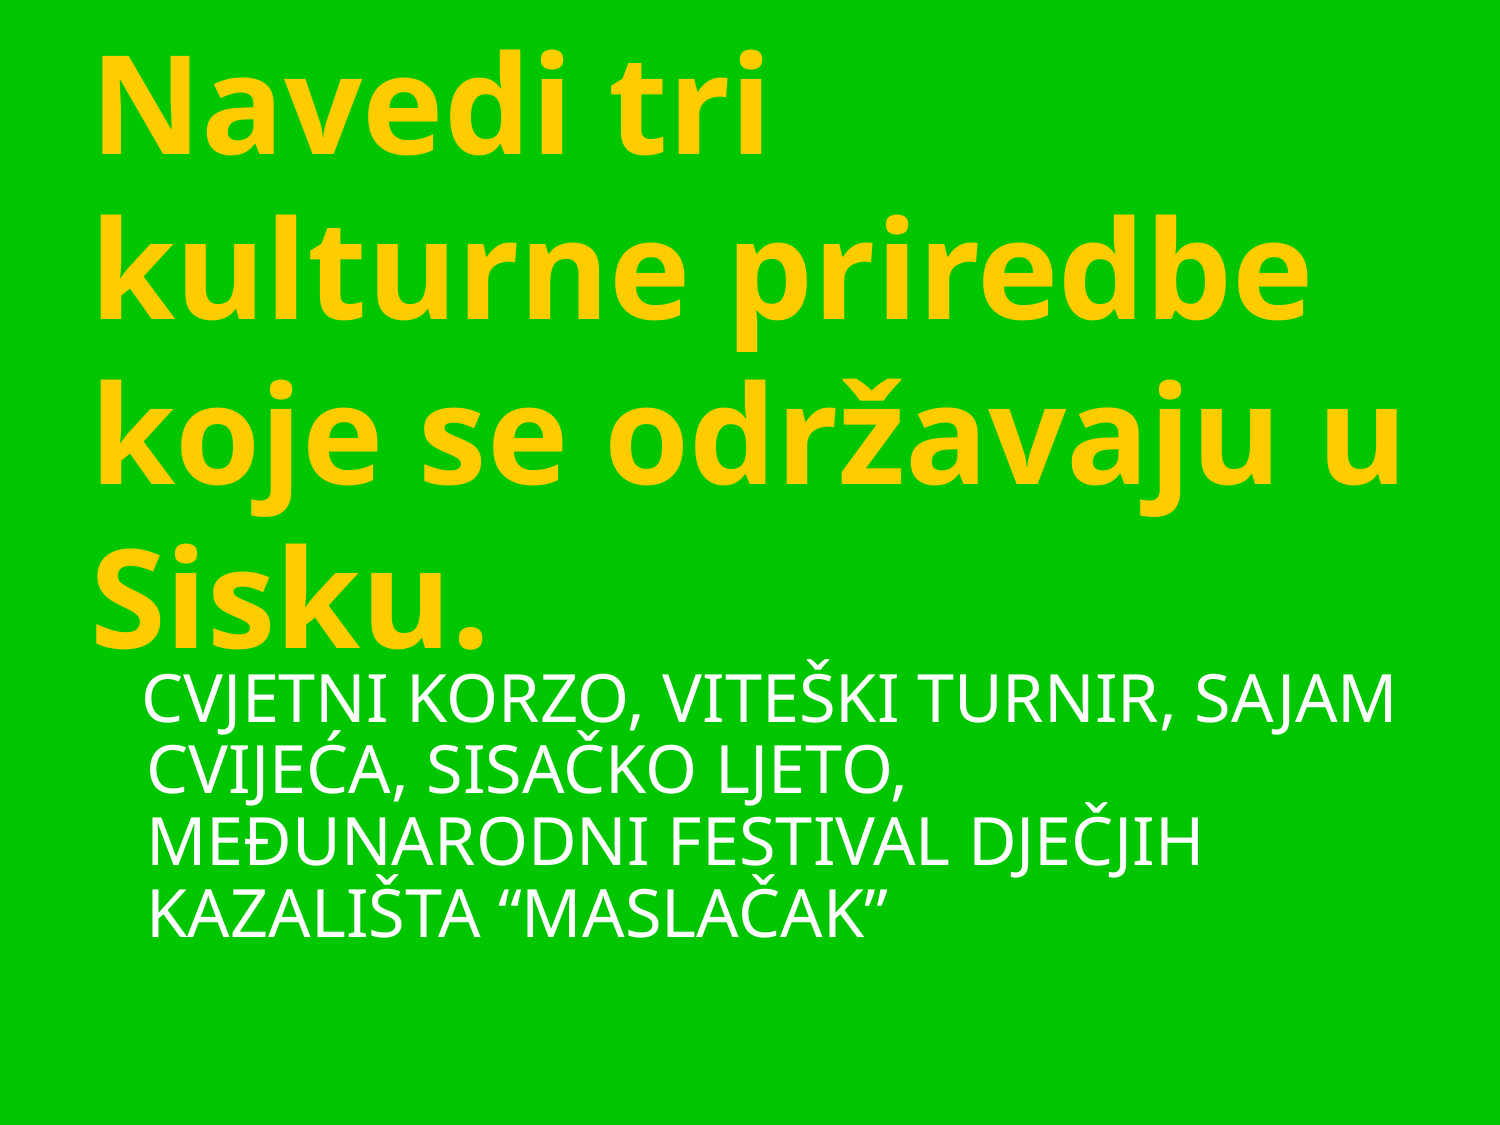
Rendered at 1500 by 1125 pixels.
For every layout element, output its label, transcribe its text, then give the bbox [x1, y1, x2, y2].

list CVJETNI KORZO, VITEŠKI TURNIR, SAJAM CVIJEĆA, SISAČKO LJETO, MEĐUNARODNI FESTIVAL DJEČJIH KAZALIŠTA “MASLAČAK” [75, 657, 1425, 988]
title Navedi tri kulturne priredbe koje se održavaju u Sisku. [75, 47, 1425, 646]
